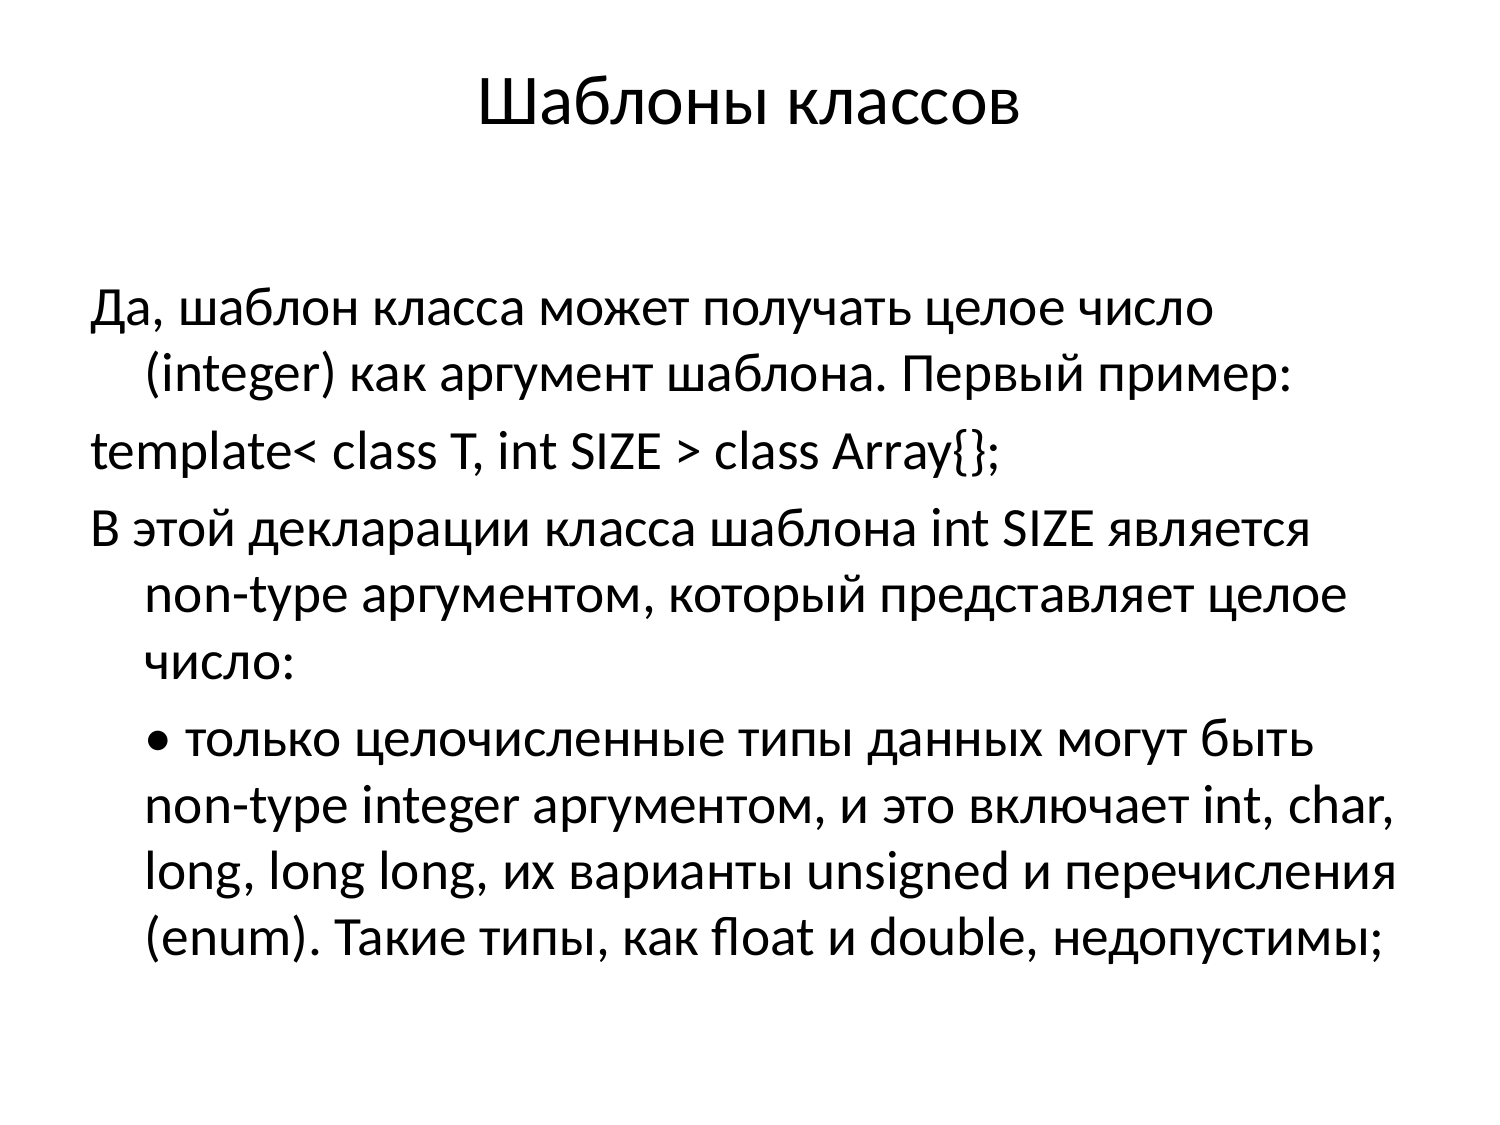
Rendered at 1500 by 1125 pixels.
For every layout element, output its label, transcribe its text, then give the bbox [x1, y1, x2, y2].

list Да, шаблон класса может получать целое число (integer) как аргумент шаблона. Первый пример: template< class T, int SIZE > class Array{}; В этой декларации класса шаблона int SIZE является non-type аргументом, который представляет целое число: • только целочисленные типы данных могут быть non-type integer аргументом, и это включает int, char, long, long long, их варианты unsigned и перечисления (enum). Такие типы, как float и double, недопустимы; [75, 262, 1425, 1005]
title Шаблоны классов [75, 45, 1425, 233]
